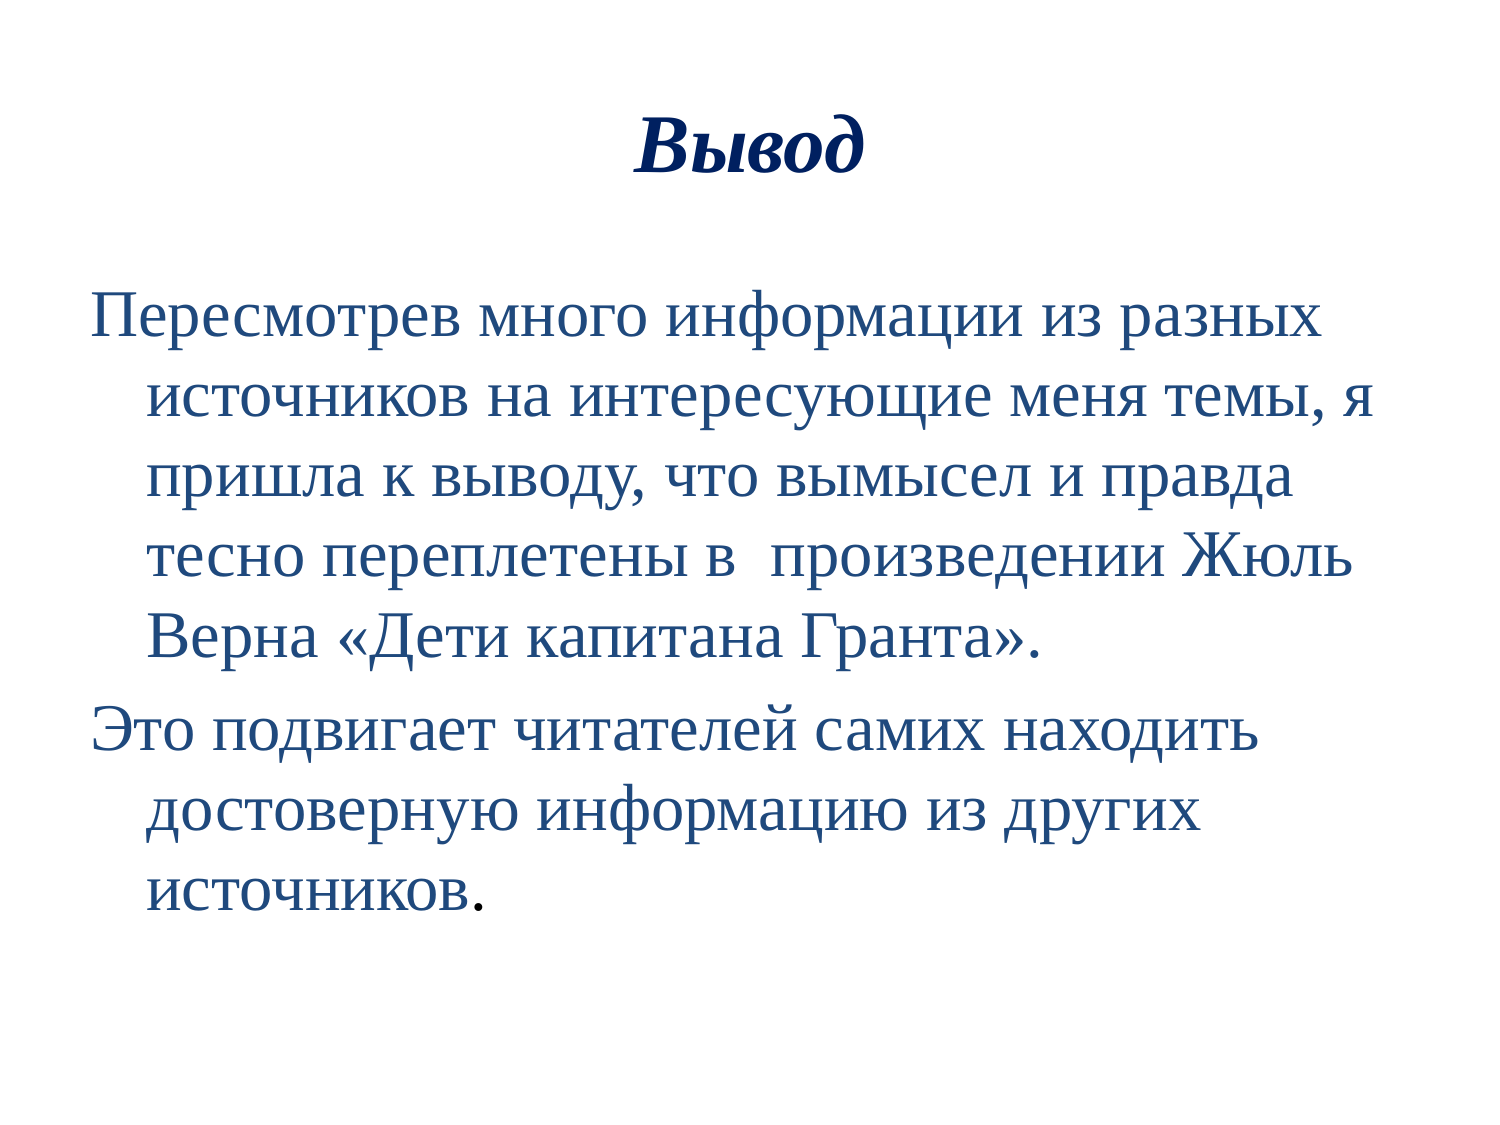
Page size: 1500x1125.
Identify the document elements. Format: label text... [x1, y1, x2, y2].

list Пересмотрев много информации из разных источников на интересующие меня темы, я пришла к выводу, что вымысел и правда тесно переплетены в произведении Жюль Верна «Дети капитана Гранта». Это подвигает читателей самих находить достоверную информацию из других источников. [75, 262, 1425, 1005]
title Вывод [75, 45, 1425, 233]
